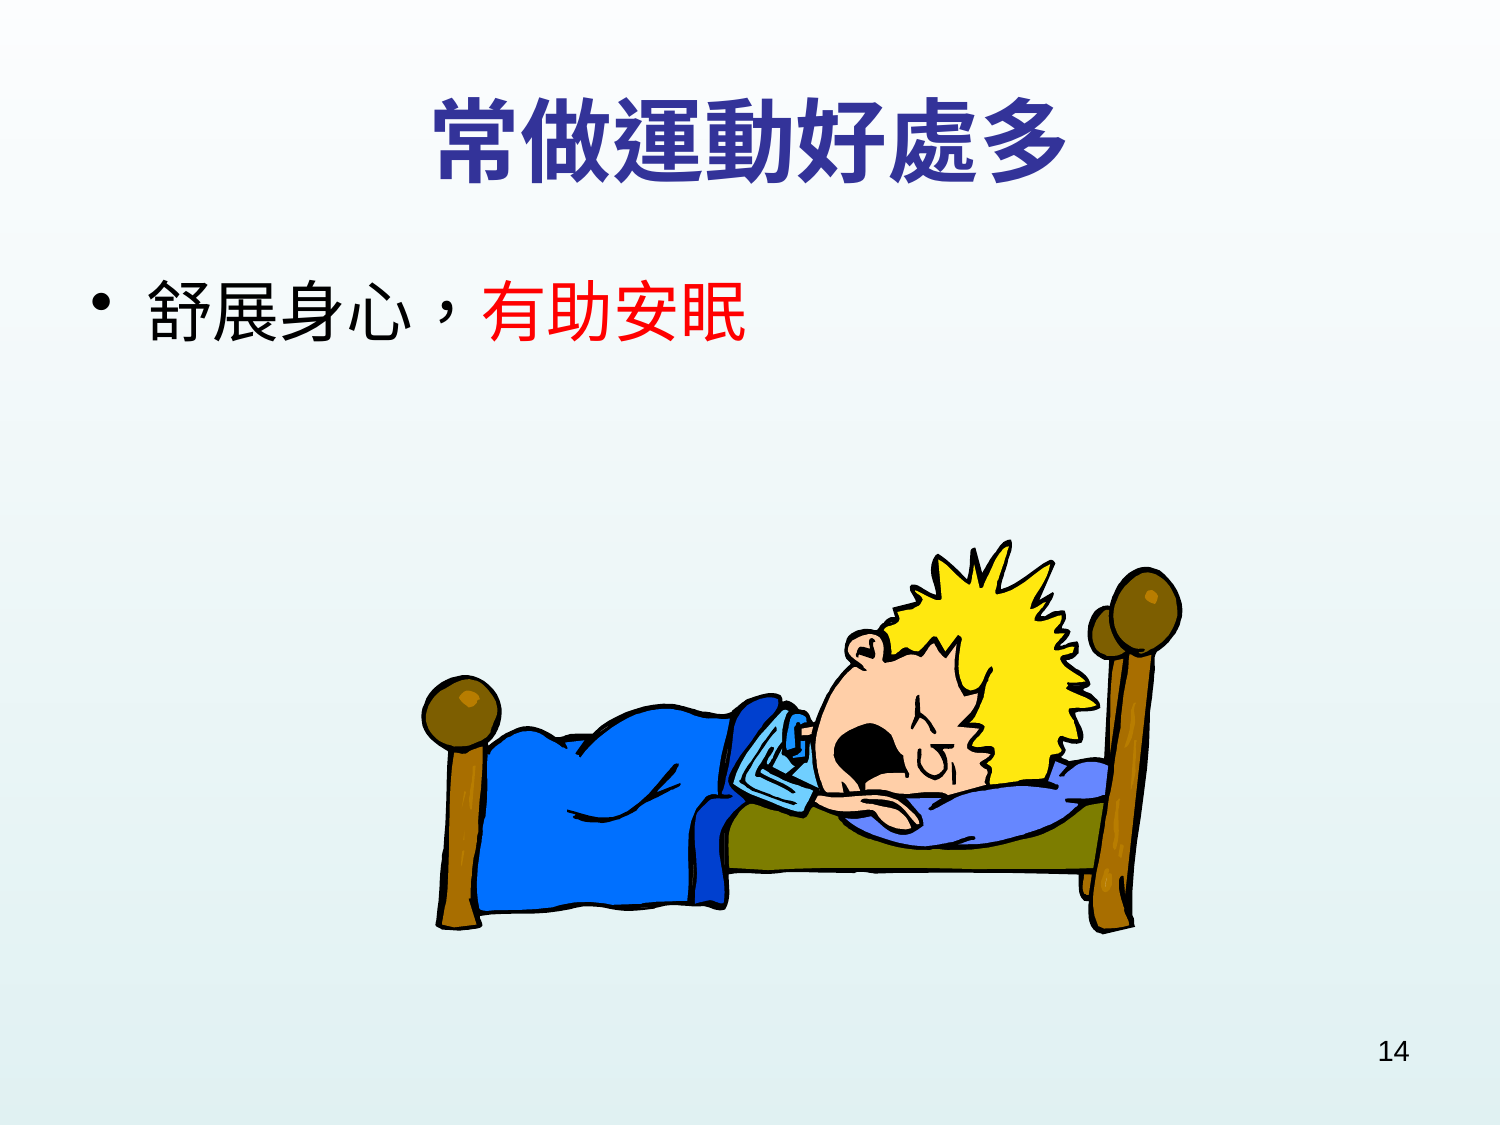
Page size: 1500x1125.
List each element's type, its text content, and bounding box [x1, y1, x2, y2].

title 常做運動好處多 [75, 45, 1425, 233]
list 舒展身心，有助安眠 [75, 262, 1306, 1005]
picture [419, 538, 1186, 935]
slide_number 14 [1074, 1024, 1425, 1103]
